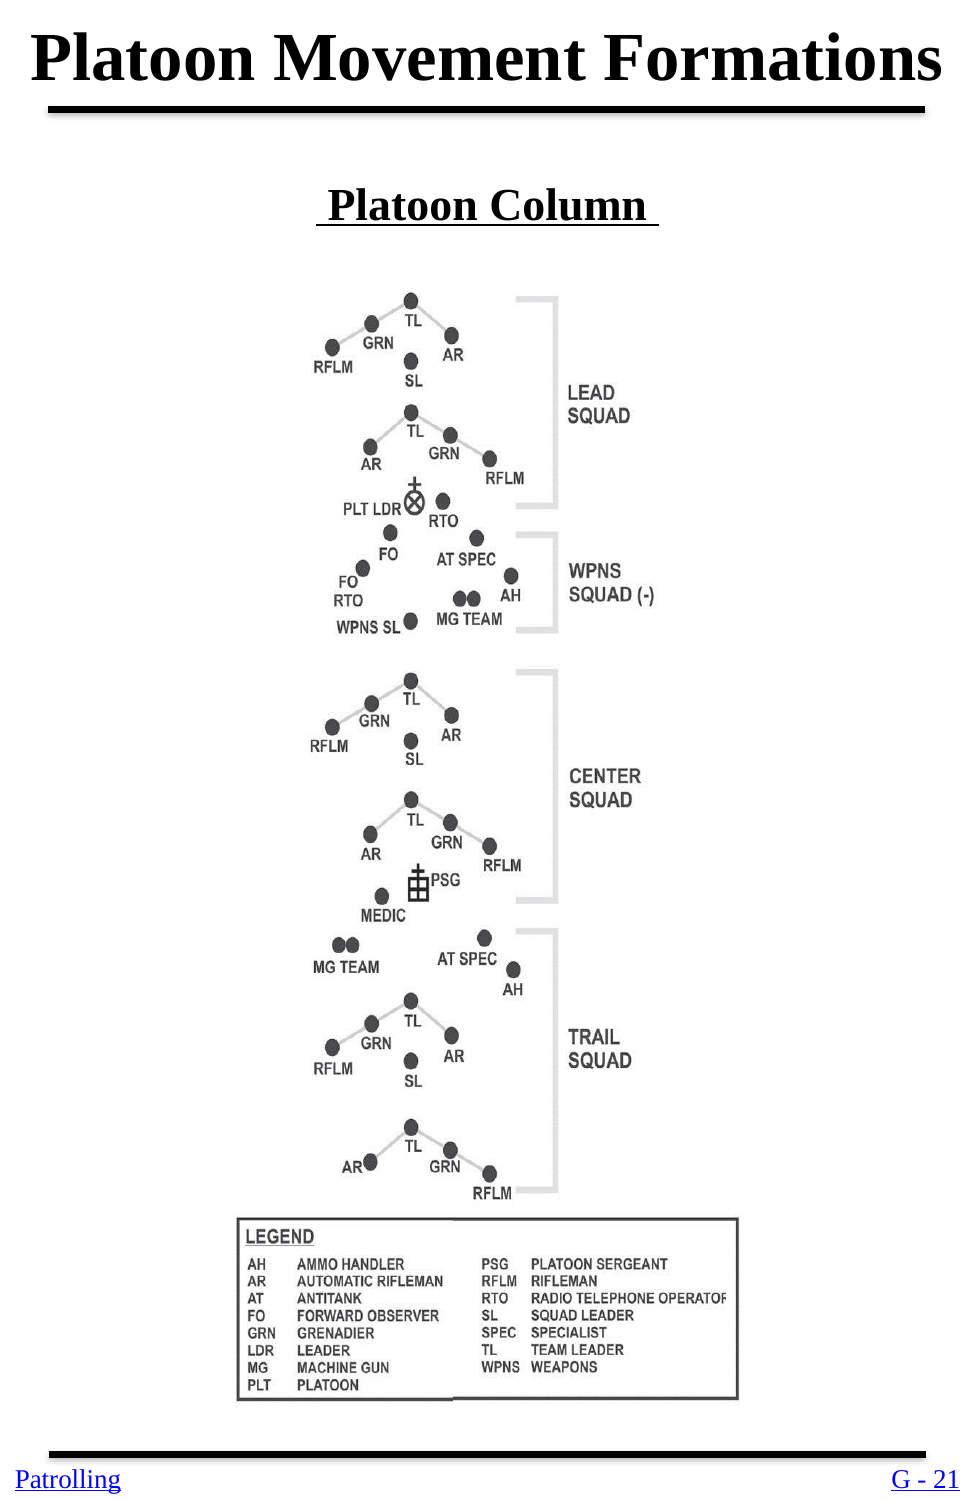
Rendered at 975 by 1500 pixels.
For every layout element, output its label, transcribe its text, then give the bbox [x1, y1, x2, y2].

text_box Platoon Movement Formations [0, 14, 975, 91]
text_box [0, 1454, 975, 1500]
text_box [228, 272, 746, 1410]
text_box Platoon Column [0, 168, 975, 237]
